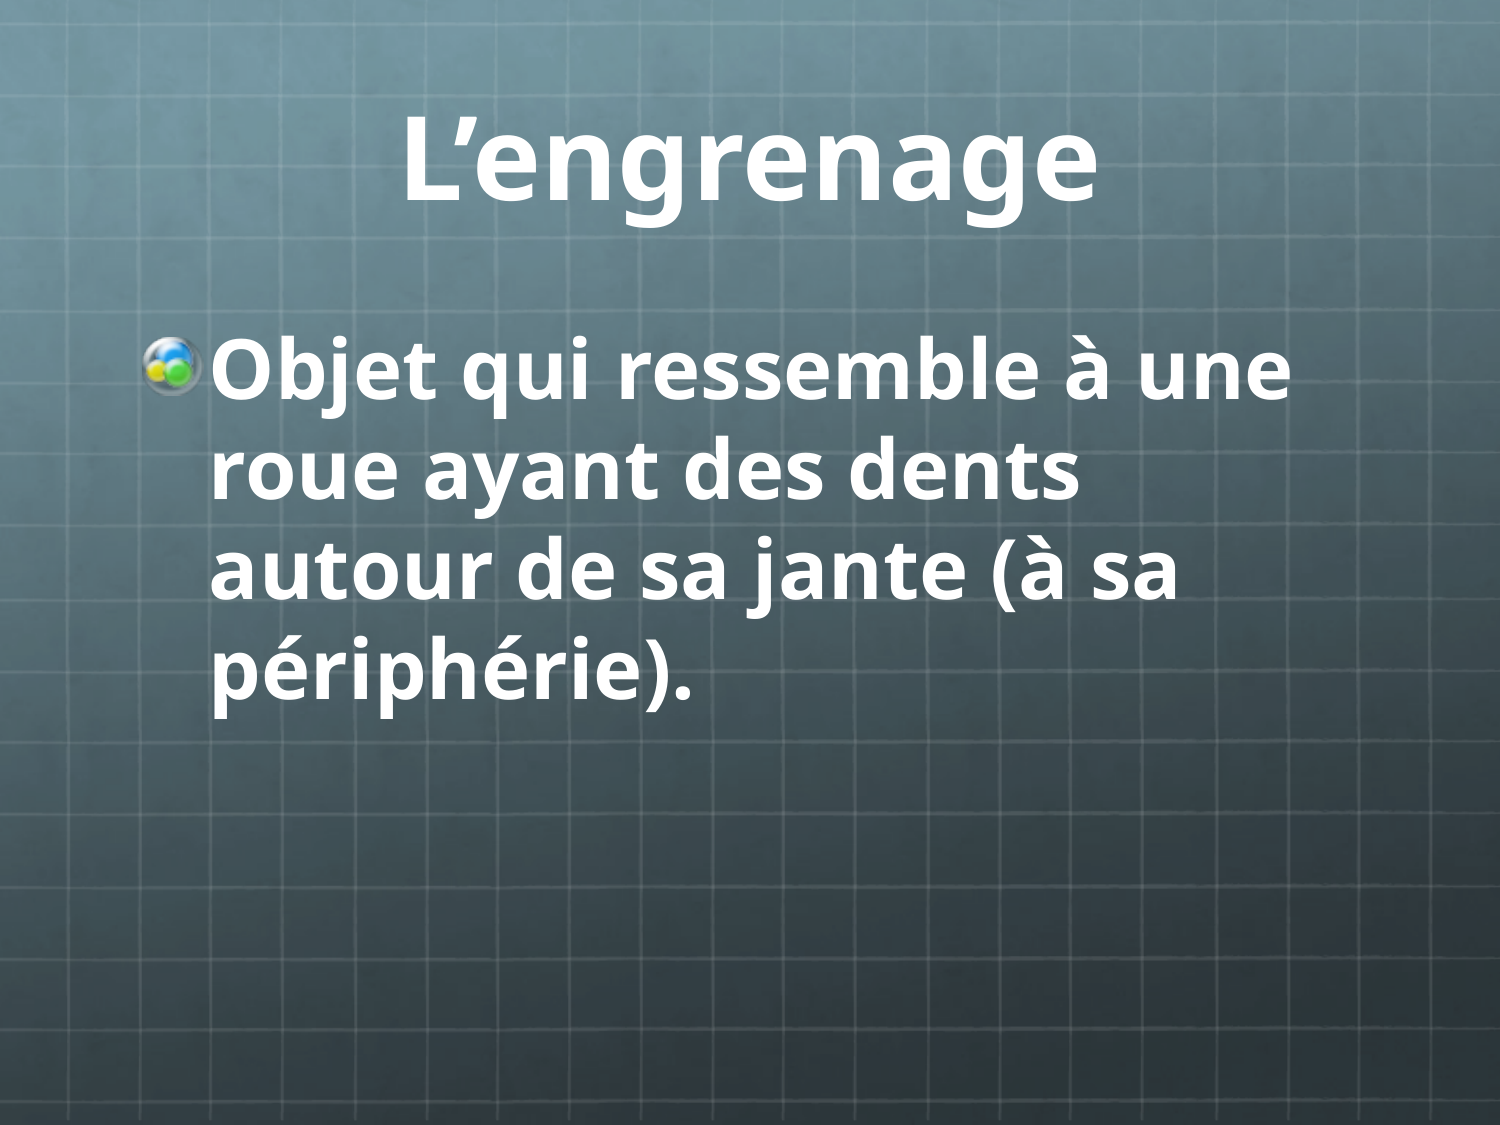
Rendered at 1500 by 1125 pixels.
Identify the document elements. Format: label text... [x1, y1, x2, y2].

title L’engrenage [127, 17, 1372, 289]
list Objet qui ressemble à une roue ayant des dents autour de sa jante (à sa périphérie). [127, 308, 1372, 958]
picture [0, 0, 1500, 1125]
